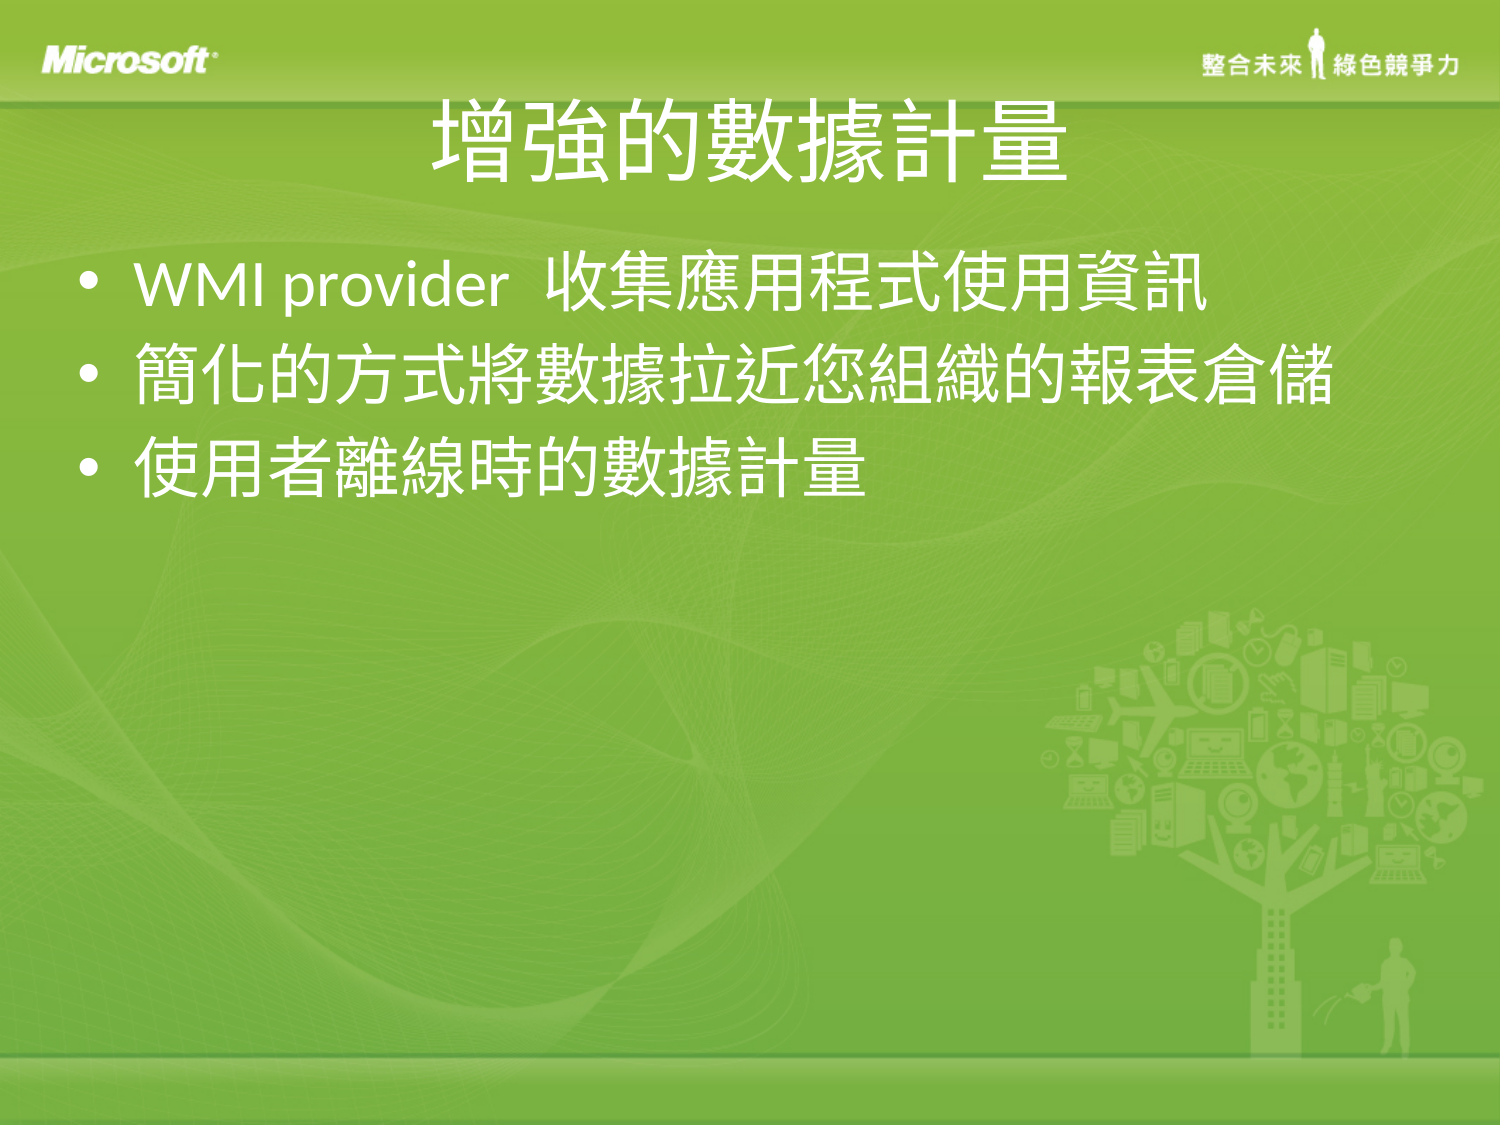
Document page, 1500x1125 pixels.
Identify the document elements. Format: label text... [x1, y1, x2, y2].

picture [0, 0, 1500, 1125]
list WMI provider 收集應用程式使用資訊 簡化的方式將數據拉近您組織的報表倉儲 使用者離線時的數據計量 [62, 231, 1438, 660]
title 增強的數據計量 [75, 45, 1425, 231]
